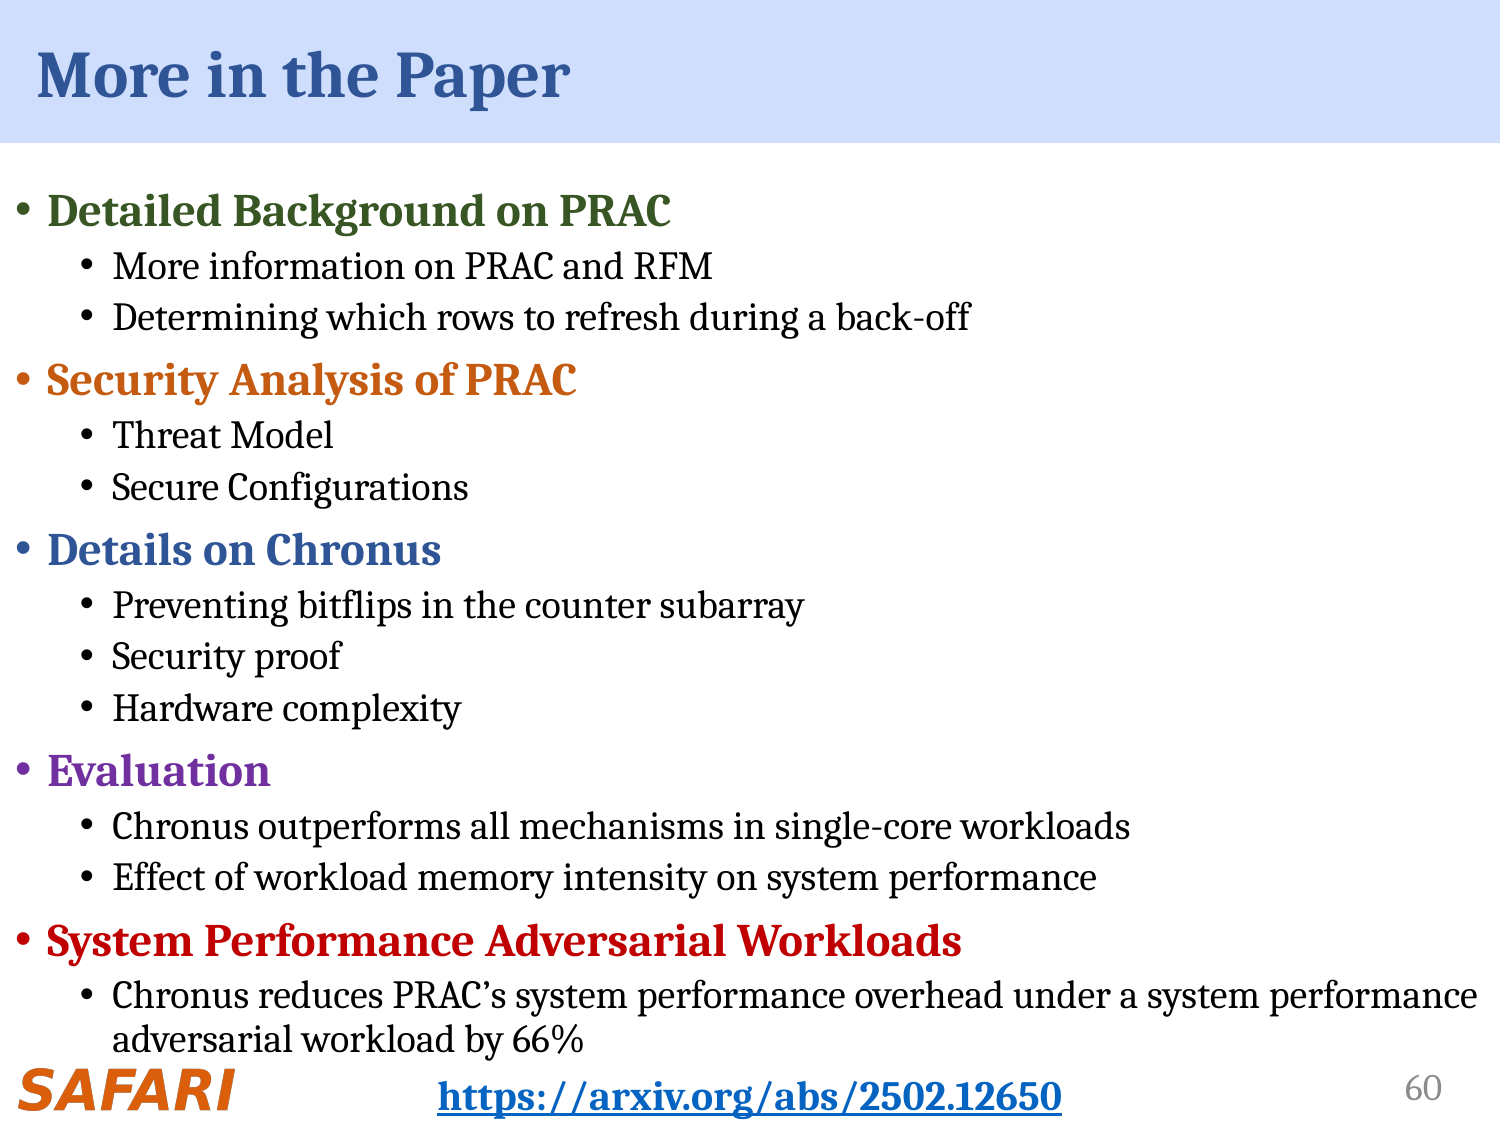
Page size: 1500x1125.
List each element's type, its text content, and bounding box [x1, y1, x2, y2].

list Detailed Background on PRAC More information on PRAC and RFM Determining which rows to refresh during a back-off Security Analysis of PRAC Threat Model Secure Configurations Details on Chronus Preventing bitflips in the counter subarray Security proof Hardware complexity Evaluation Chronus outperforms all mechanisms in single-core workloads Effect of workload memory intensity on system performance System Performance Adversarial Workloads Chronus reduces PRAC’s system performance overhead under a system performance adversarial workload by 66% [0, 178, 1500, 1070]
title More in the Paper [21, 0, 1481, 153]
text_box https://arxiv.org/abs/2502.12650 [422, 1061, 1078, 1125]
picture [18, 1070, 235, 1111]
slide_number 60 [1377, 1069, 1458, 1103]
